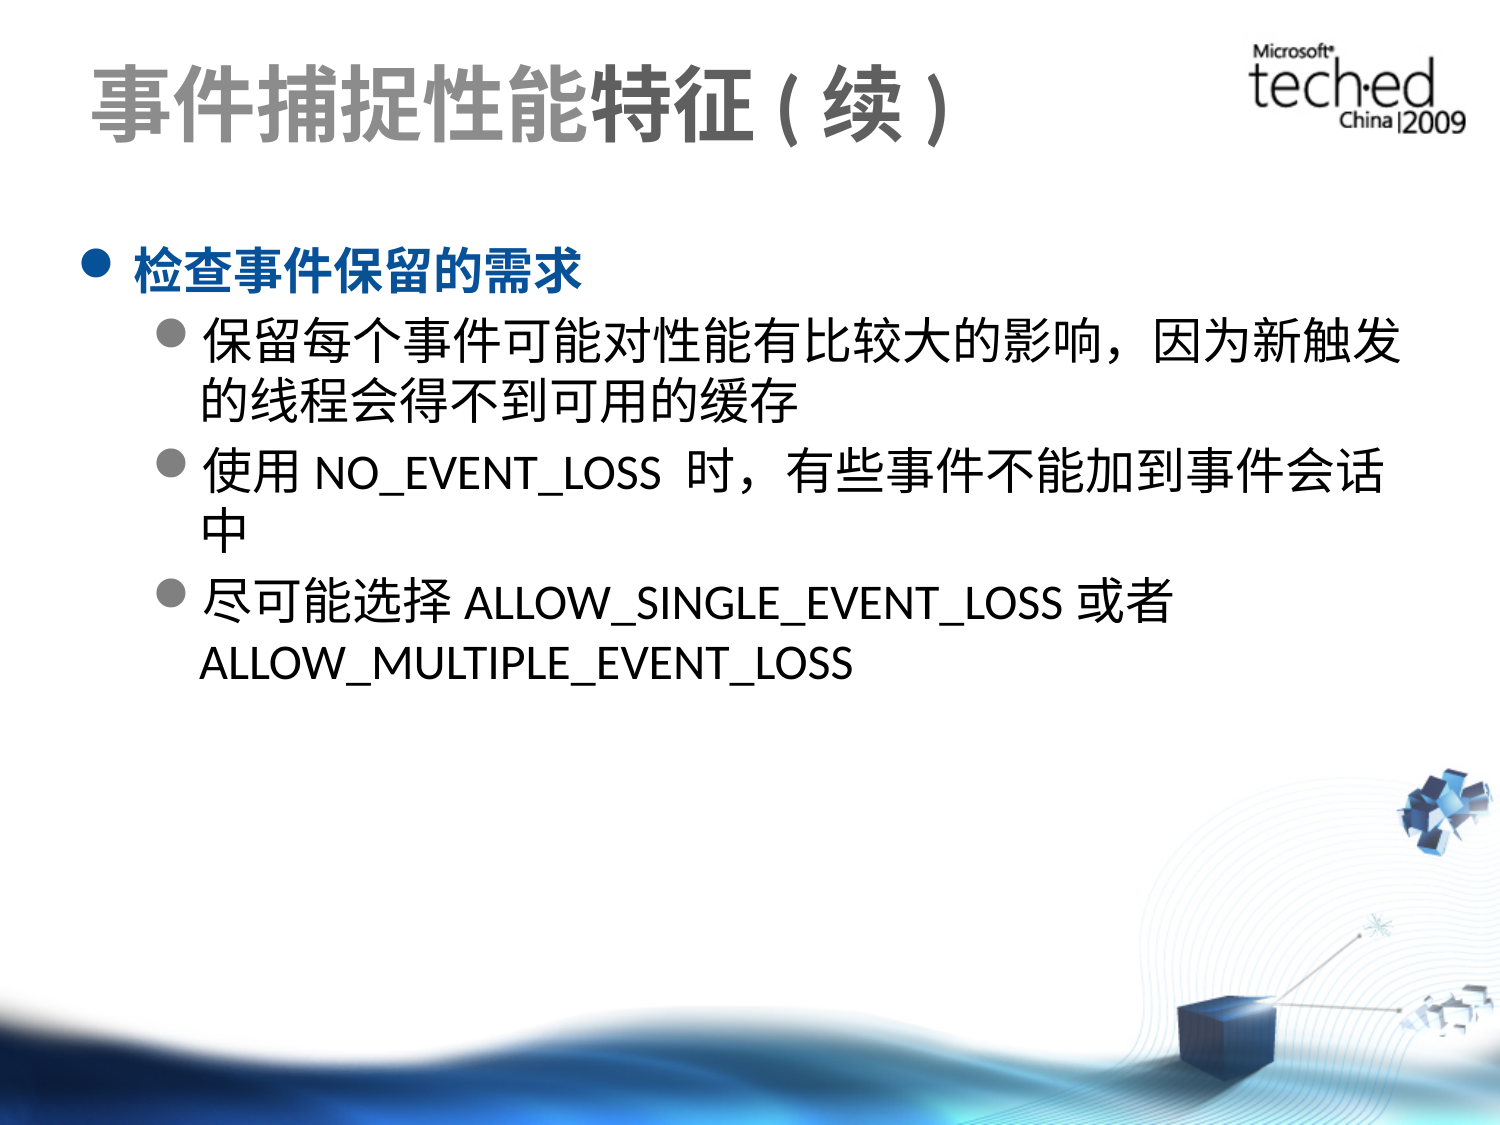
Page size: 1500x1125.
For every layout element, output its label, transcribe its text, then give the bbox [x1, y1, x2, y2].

title 事件捕捉性能特征(续) [75, 45, 1425, 231]
list 检查事件保留的需求 保留每个事件可能对性能有比较大的影响，因为新触发的线程会得不到可用的缓存 使用NO_EVENT_LOSS 时，有些事件不能加到事件会话中 尽可能选择ALLOW_SINGLE_EVENT_LOSS或者ALLOW_MULTIPLE_EVENT_LOSS [62, 231, 1438, 1000]
picture [0, 0, 1500, 1125]
